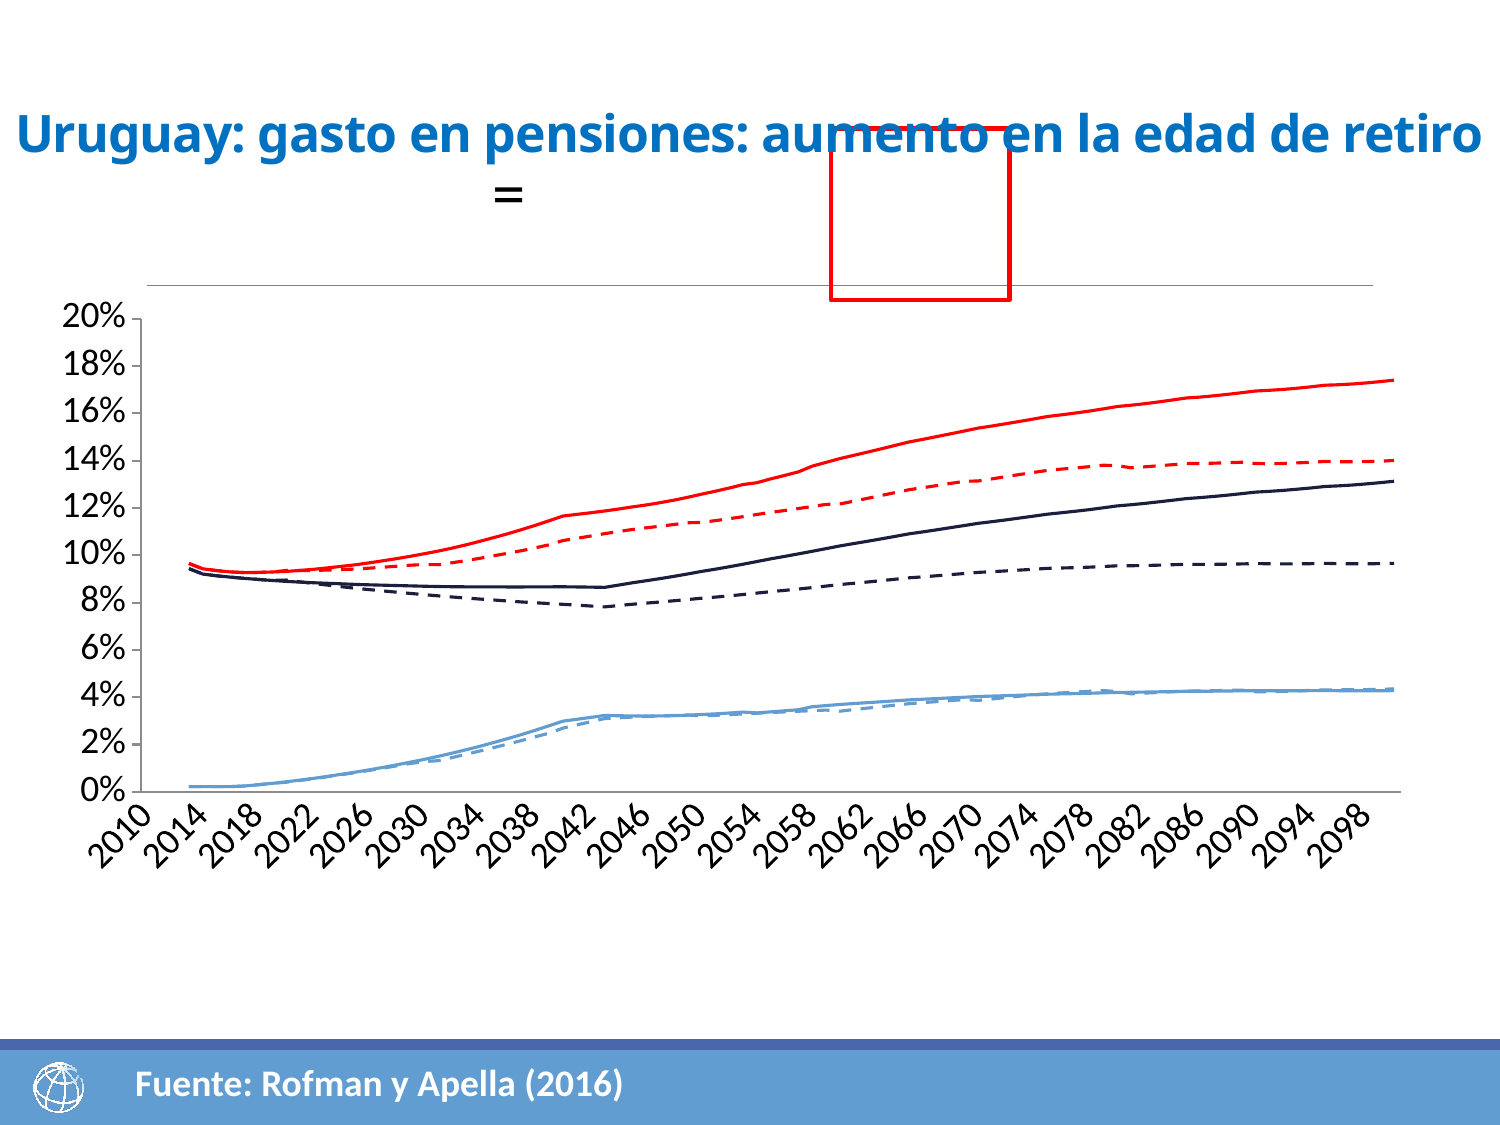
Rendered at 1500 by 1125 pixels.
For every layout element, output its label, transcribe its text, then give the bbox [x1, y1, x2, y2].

chart [57, 299, 1445, 1002]
text_box Fuente: Rofman y Apella (2016) [120, 1051, 640, 1112]
text_box [830, 171, 1010, 296]
title Uruguay: gasto en pensiones: aumento en la edad de retiro [0, 52, 1500, 171]
picture [33, 1062, 84, 1113]
